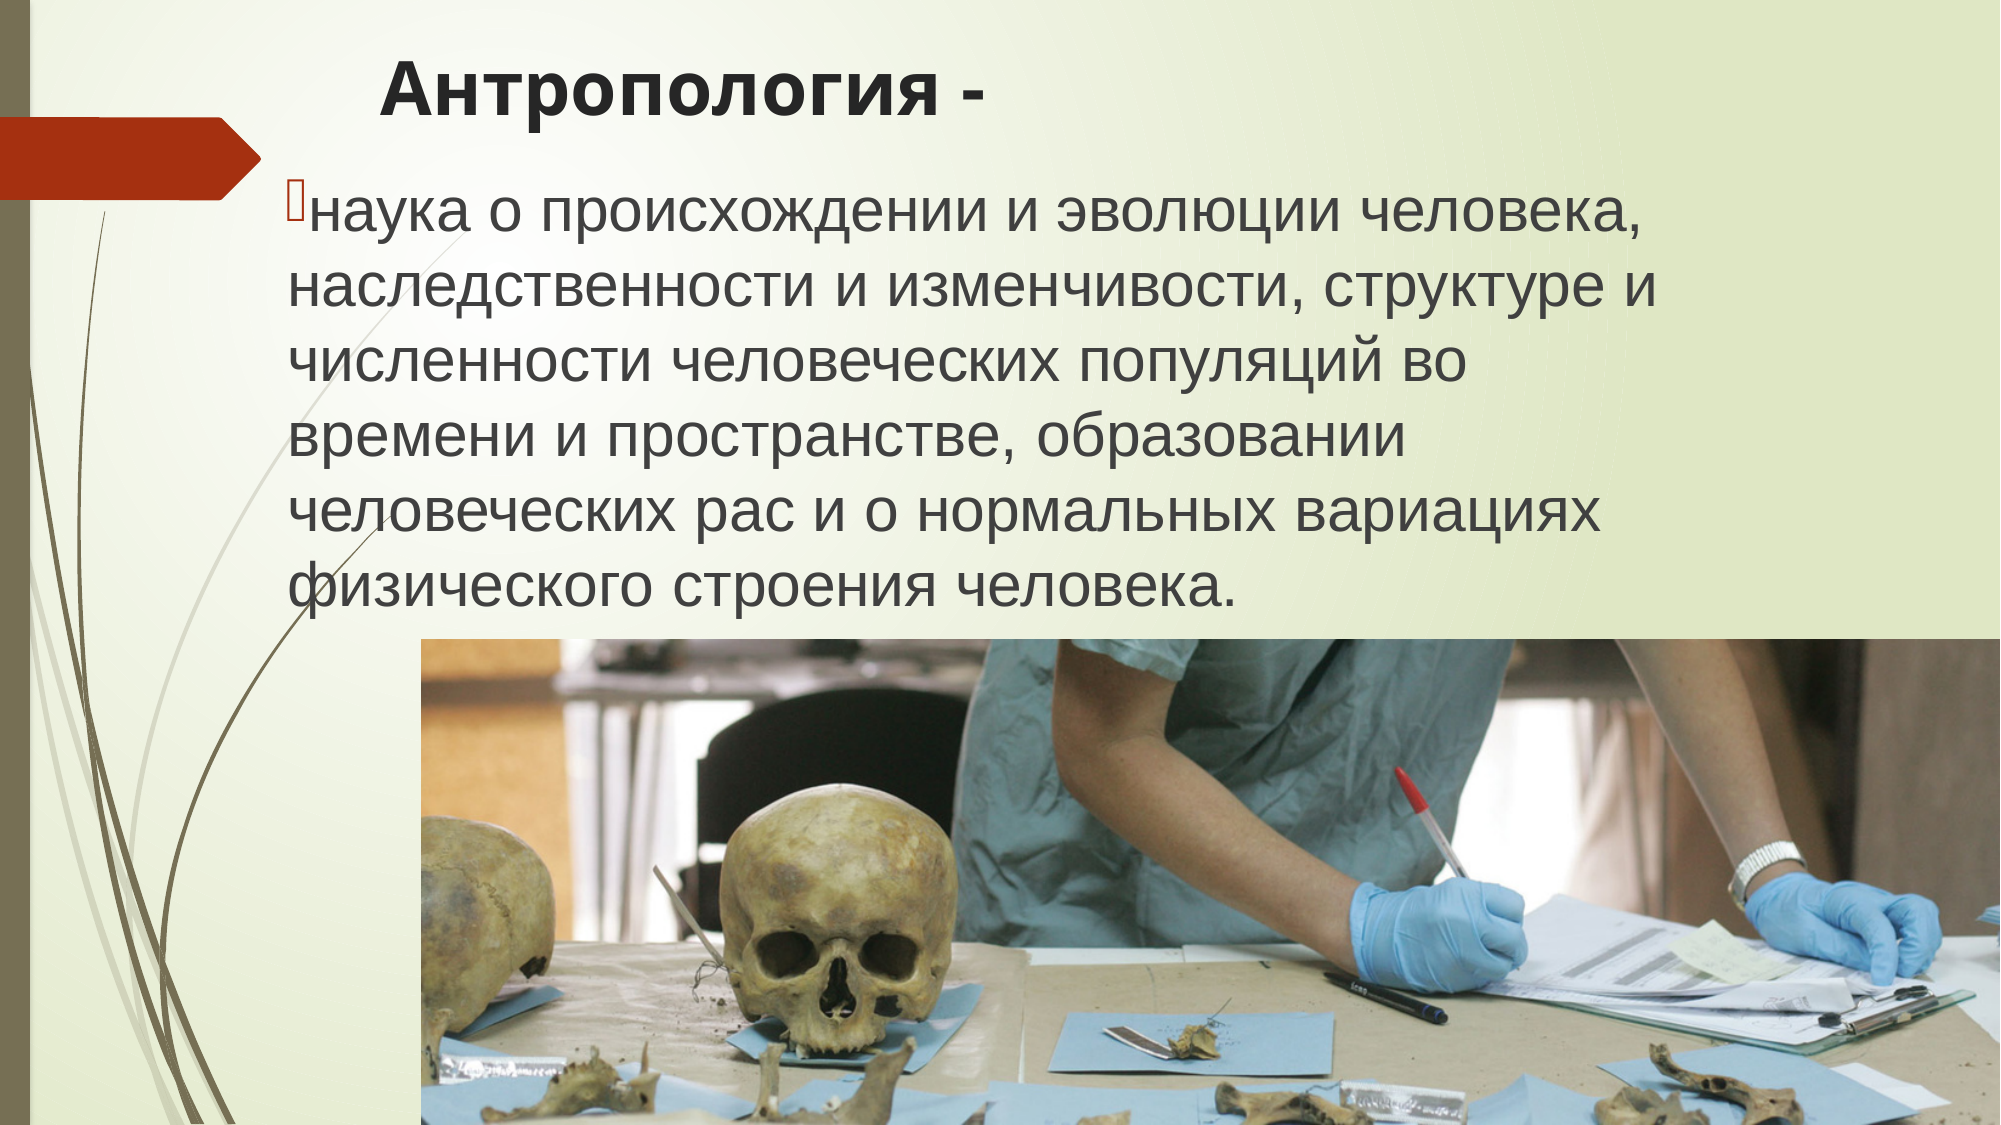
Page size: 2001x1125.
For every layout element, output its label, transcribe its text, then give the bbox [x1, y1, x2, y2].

title Антропология - [365, 33, 1828, 161]
picture [420, 638, 2000, 1125]
list наука о происхождении и эволюции человека, наследственности и изменчивости, структуре и численности человеческих популяций во времени и пространстве, образовании человеческих рас и о нормальных вариациях физического строения человека. [270, 161, 1923, 781]
